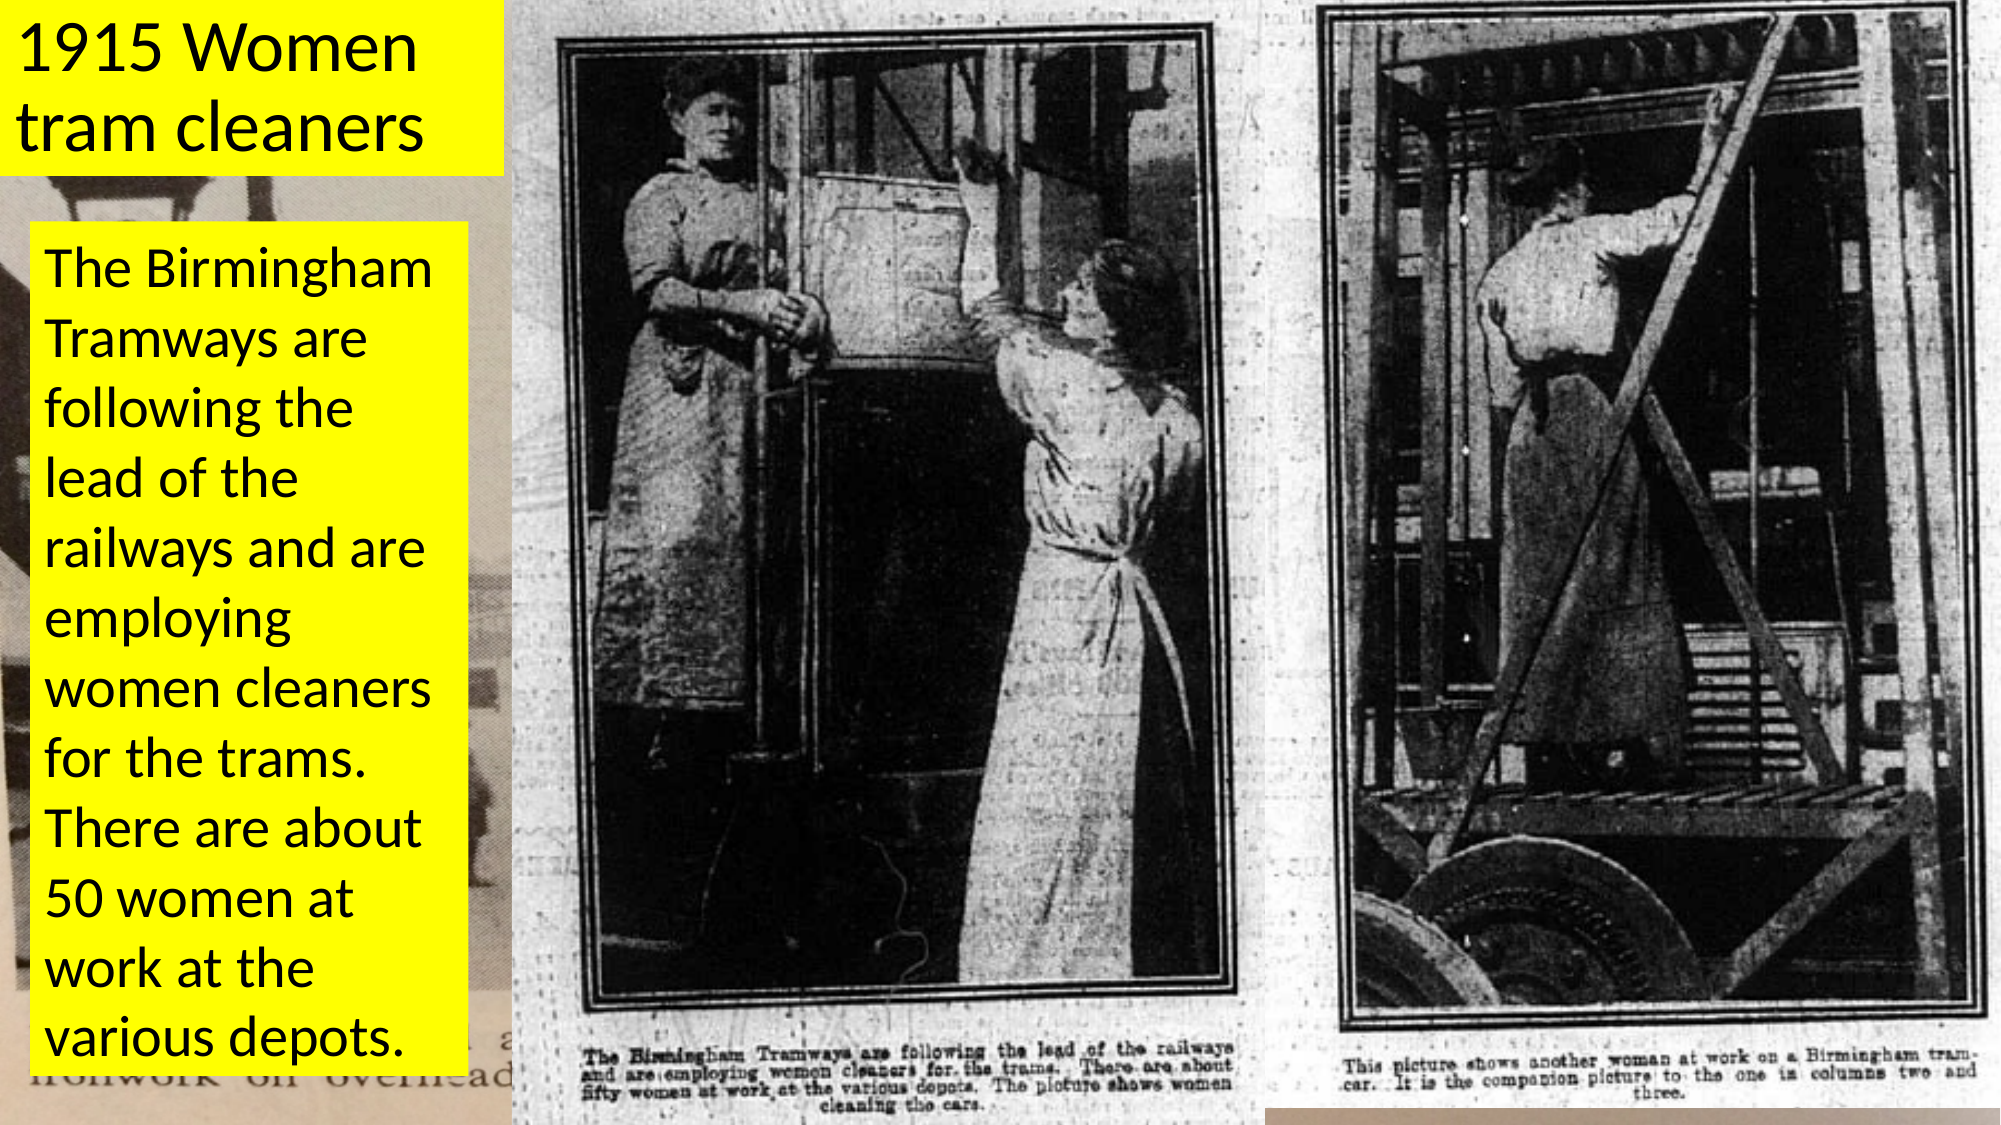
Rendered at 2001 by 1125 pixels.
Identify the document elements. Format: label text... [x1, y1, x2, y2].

list 1915 Women tram cleaners [0, 0, 504, 176]
text_box The Birmingham Tramways are following the lead of the railways and are employing women cleaners for the trams. There are about 50 women at work at the various depots. [30, 221, 469, 1076]
picture [0, 0, 2001, 1125]
